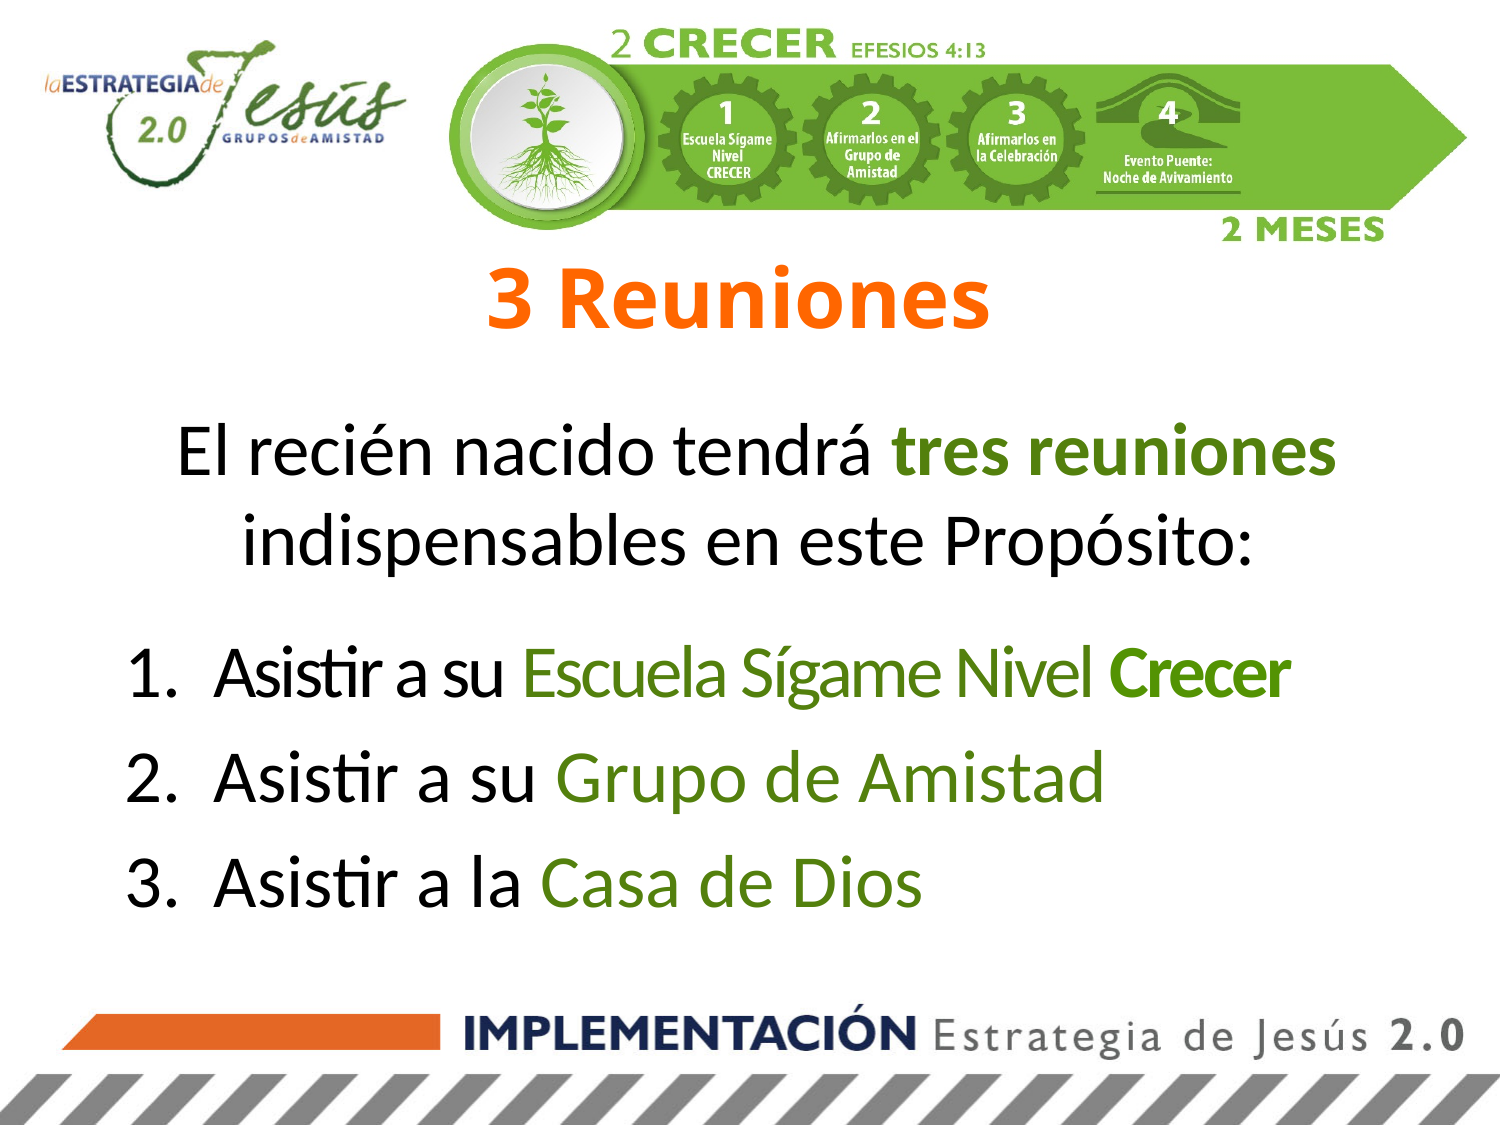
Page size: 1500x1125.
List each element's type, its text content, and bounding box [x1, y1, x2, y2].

subtitle El recién nacido tendrá tres reuniones indispensables en este Propósito: Asistir a su Escuela Sígame Nivel Crecer Asistir a su Grupo de Amistad Asistir a la Casa de Dios [50, 392, 1465, 965]
picture [0, 0, 1500, 1125]
title 3 Reuniones [112, 191, 1388, 392]
